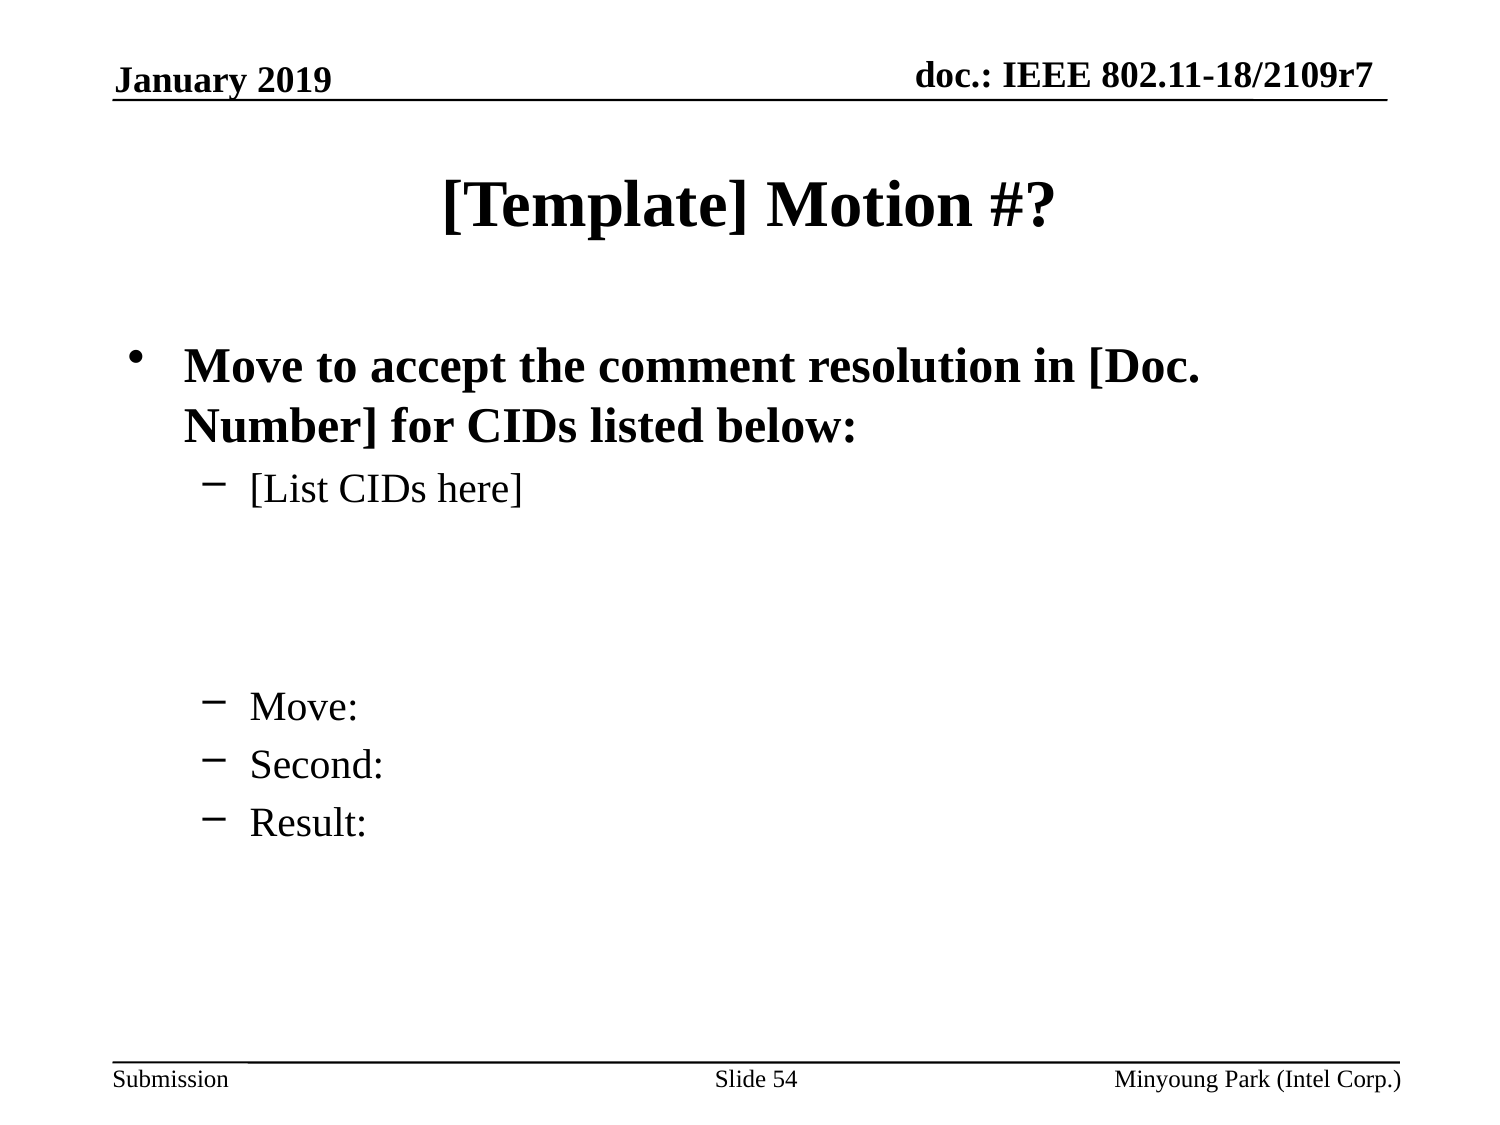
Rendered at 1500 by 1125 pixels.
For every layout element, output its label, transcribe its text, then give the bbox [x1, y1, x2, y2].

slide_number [114, 54, 335, 101]
slide_number Slide 54 [712, 1061, 800, 1093]
footer Minyoung Park (Intel Corp.) [949, 1061, 1402, 1093]
list Move to accept the comment resolution in [Doc. Number] for CIDs listed below: [List CIDs here] Move: Second: Result: [112, 324, 1388, 1000]
title [Template] Motion #? [112, 112, 1388, 288]
